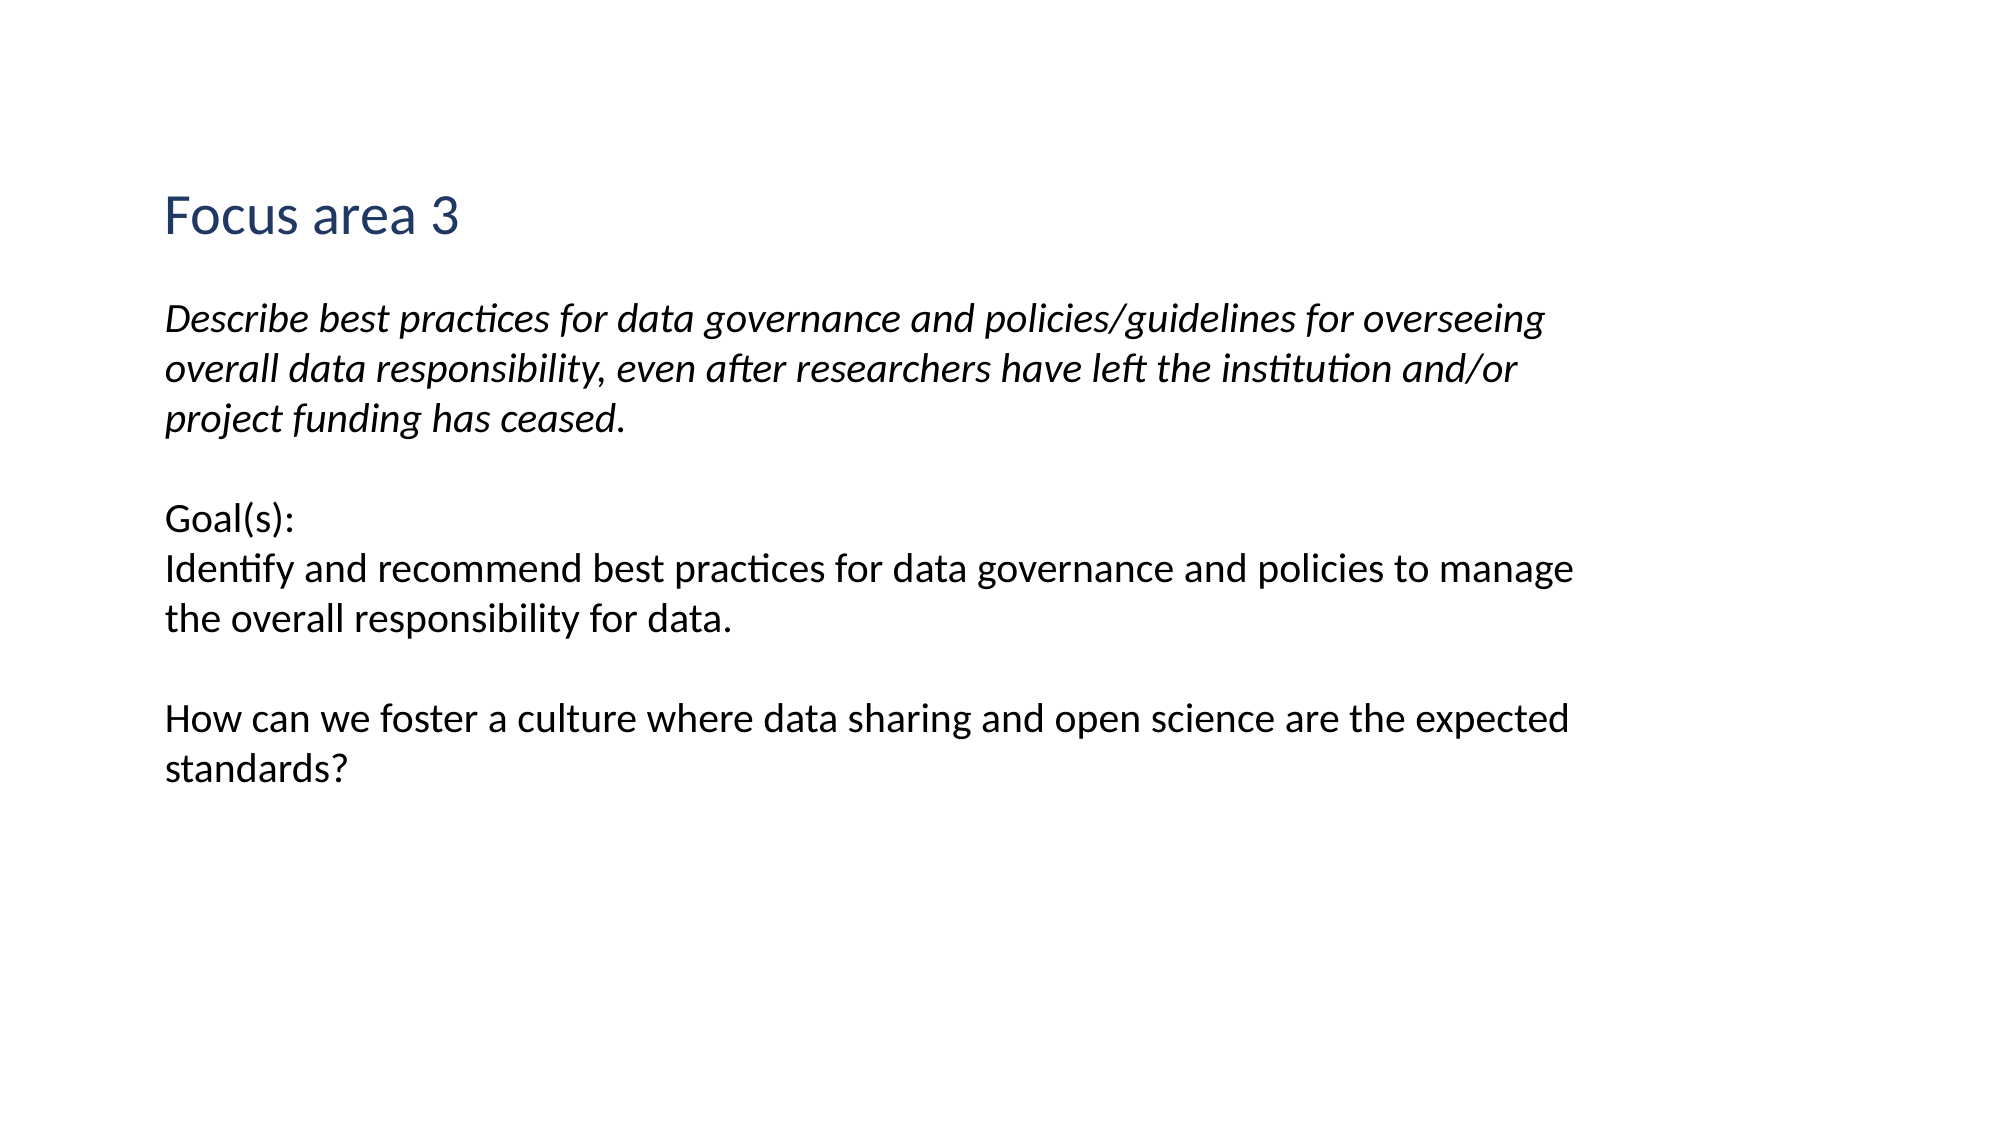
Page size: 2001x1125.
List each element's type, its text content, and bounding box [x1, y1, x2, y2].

text_box Focus area 3 Describe best practices for data governance and policies/guidelines for overseeing overall data responsibility, even after researchers have left the institution and/or project funding has ceased. Goal(s): Identify and recommend best practices for data governance and policies to manage the overall responsibility for data. How can we foster a culture where data sharing and open science are the expected standards? [150, 168, 1632, 844]
